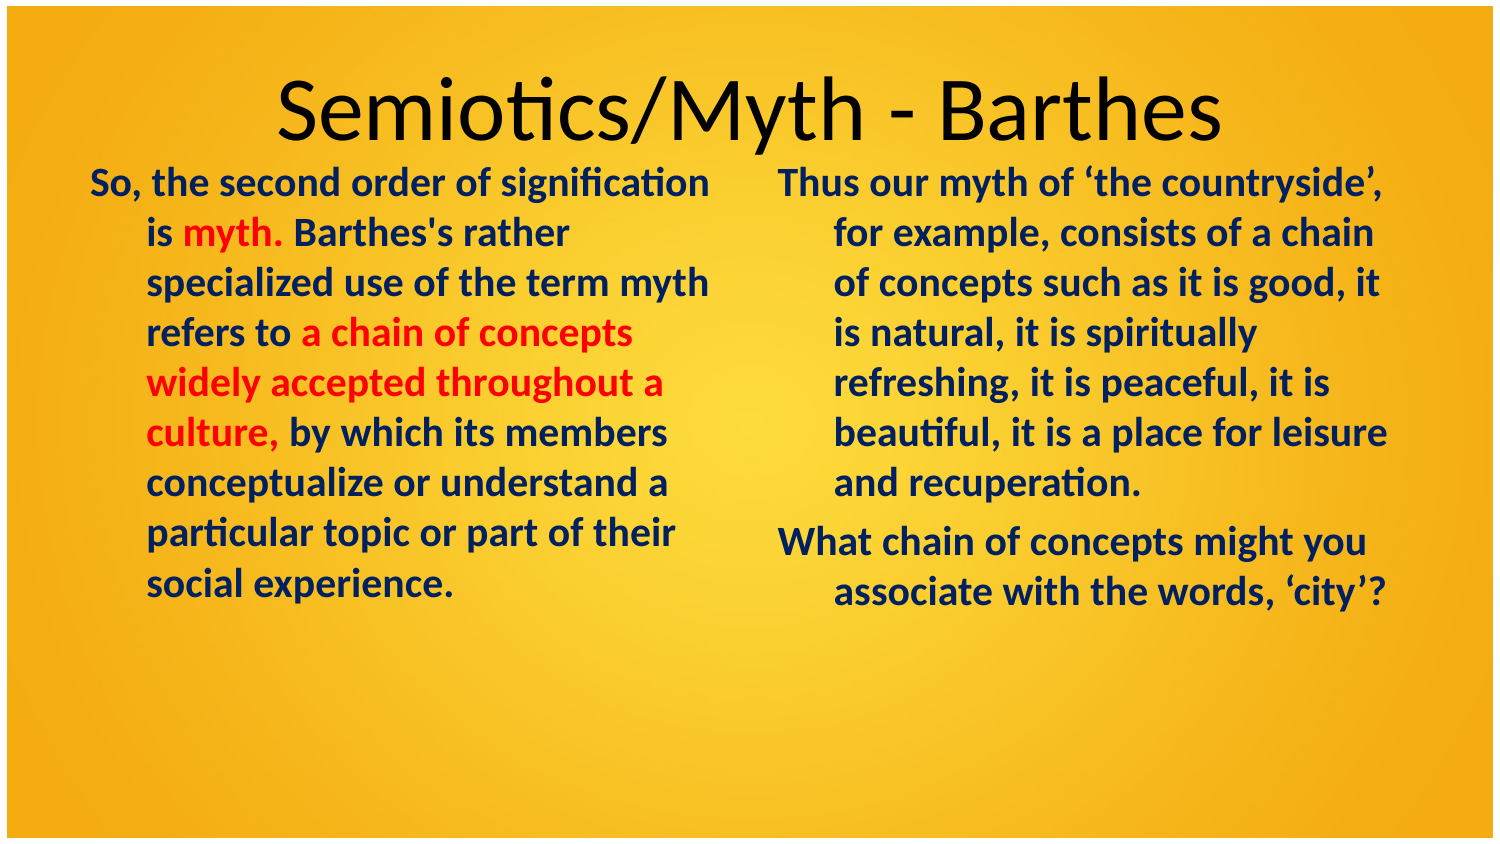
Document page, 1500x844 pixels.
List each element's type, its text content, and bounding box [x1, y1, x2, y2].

list So, the second order of signification is myth. Barthes's rather specialized use of the term myth refers to a chain of concepts widely accepted throughout a culture, by which its members conceptualize or understand a particular topic or part of their social experience. [74, 147, 738, 753]
list Thus our myth of ‘the countryside’, for example, consists of a chain of concepts such as it is good, it is natural, it is spiritually refreshing, it is peaceful, it is beautiful, it is a place for leisure and recuperation. What chain of concepts might you associate with the words, ‘city’? [762, 147, 1426, 718]
picture [0, 0, 1500, 844]
title Semiotics/Myth - Barthes [74, 33, 1426, 175]
